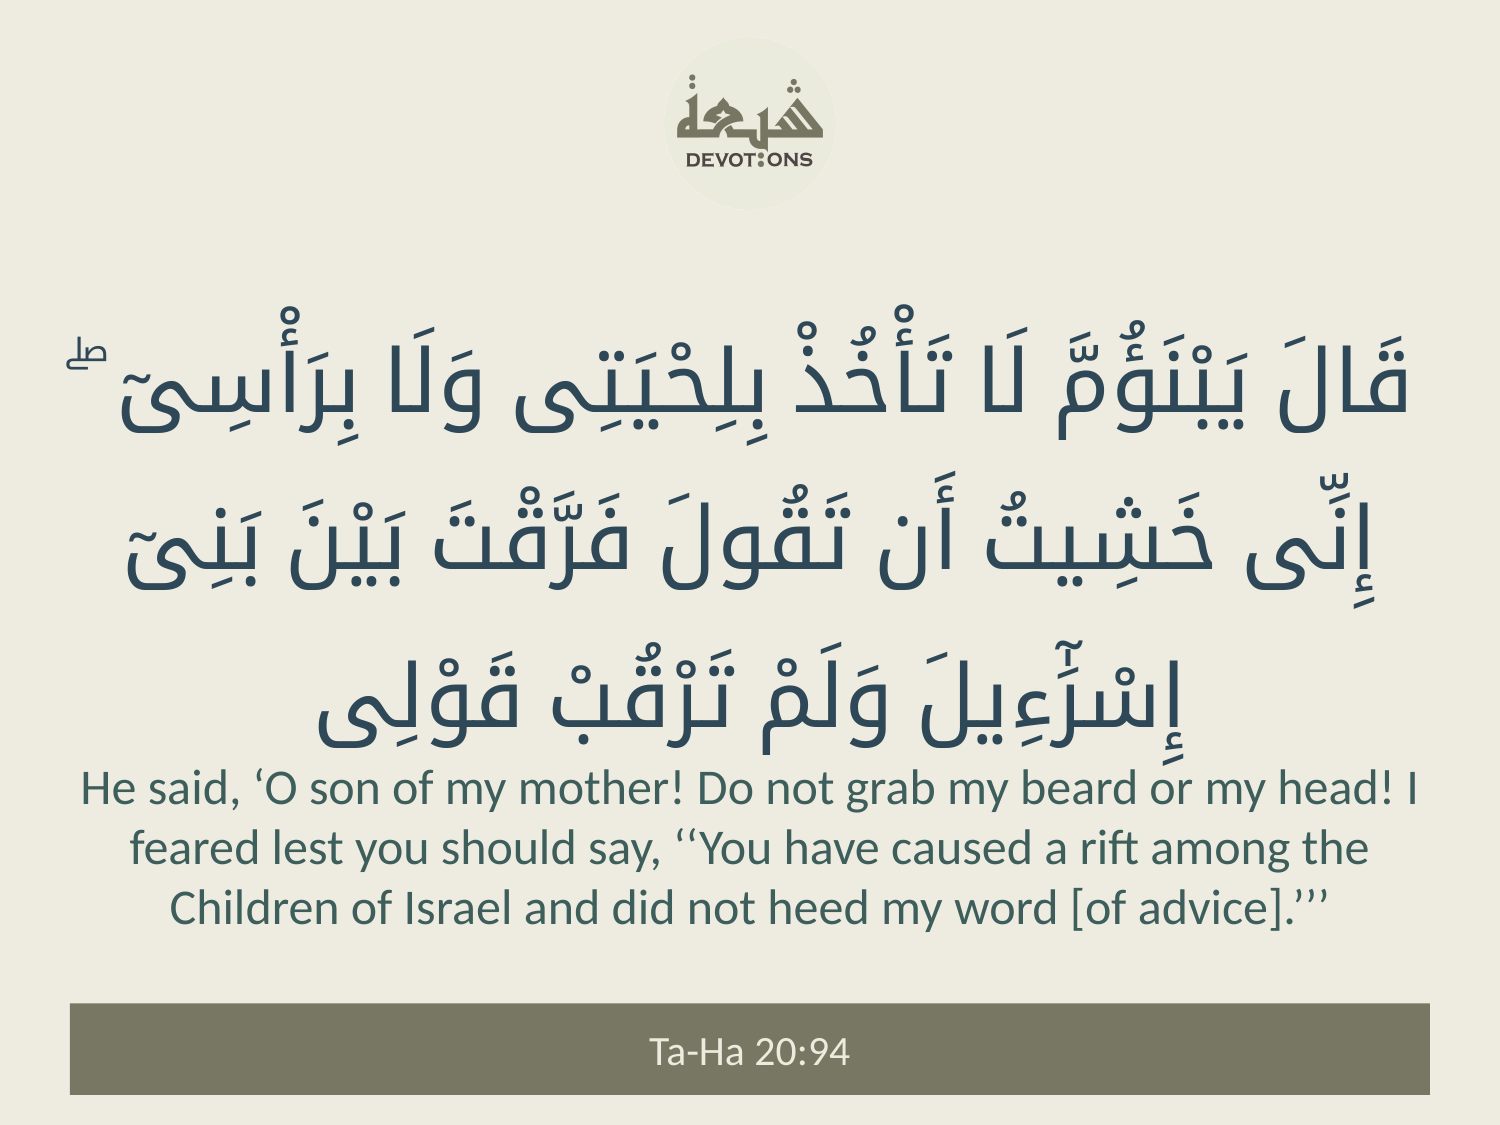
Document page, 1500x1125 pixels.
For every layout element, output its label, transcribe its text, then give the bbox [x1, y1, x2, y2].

picture [656, 29, 844, 203]
list قَالَ يَبْنَؤُمَّ لَا تَأْخُذْ بِلِحْيَتِى وَلَا بِرَأْسِىٓ ۖ إِنِّى خَشِيتُ أَن تَقُولَ فَرَّقْتَ بَيْنَ بَنِىٓ إِسْرَٰٓءِيلَ وَلَمْ تَرْقُبْ قَوْلِى He said, ‘O son of my mother! Do not grab my beard or my head! I feared lest you should say, ‘‘You have caused a rift among the Children of Israel and did not heed my word [of advice].’’’ [69, 203, 1430, 1003]
list Ta-Ha 20:94 [69, 1003, 1430, 1095]
